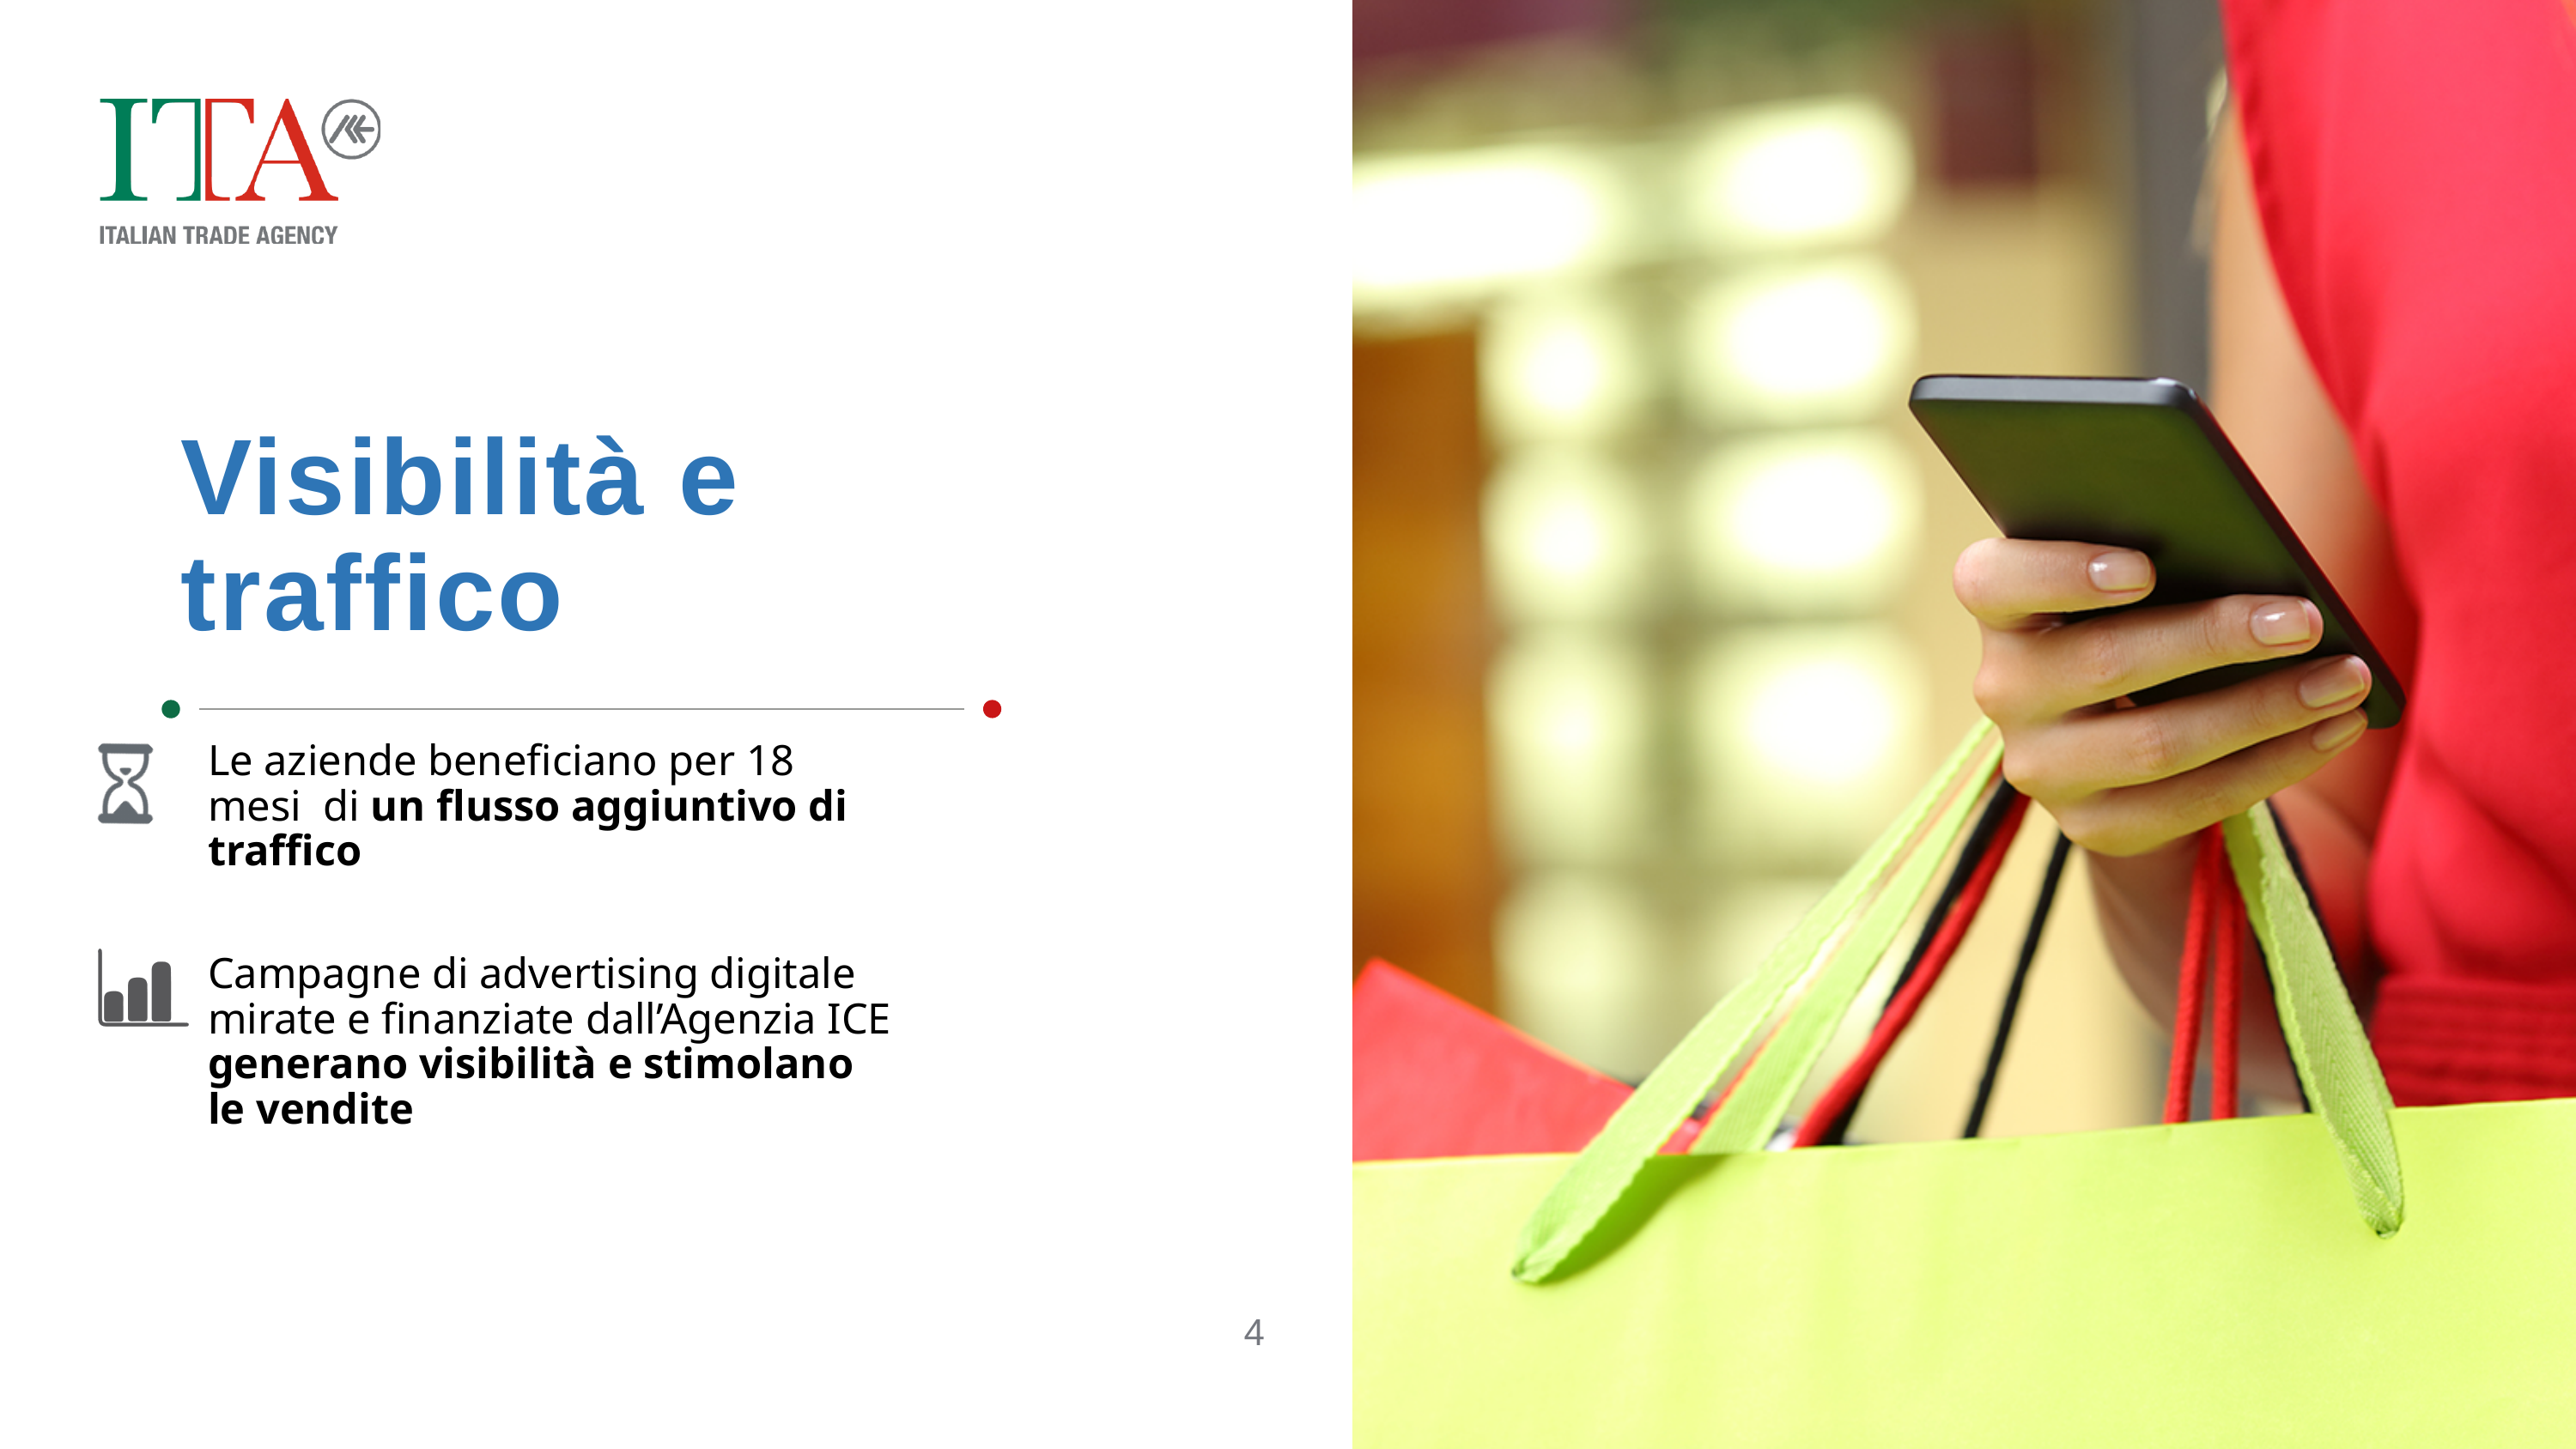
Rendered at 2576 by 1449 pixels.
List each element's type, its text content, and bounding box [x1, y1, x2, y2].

text_box Le aziende beneficiano per 18 mesi di un flusso aggiuntivo di traffico Campagne di advertising digitale mirate e finanziate dall’Agenzia ICE generano visibilità e stimolano le vendite [188, 730, 917, 1150]
picture [100, 99, 381, 244]
picture [62, 722, 188, 846]
picture [1352, 0, 2576, 1449]
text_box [161, 700, 1002, 718]
text_box Visibilità e traffico [161, 411, 985, 698]
text_box 4 [1074, 1298, 1285, 1363]
picture [98, 949, 189, 1027]
